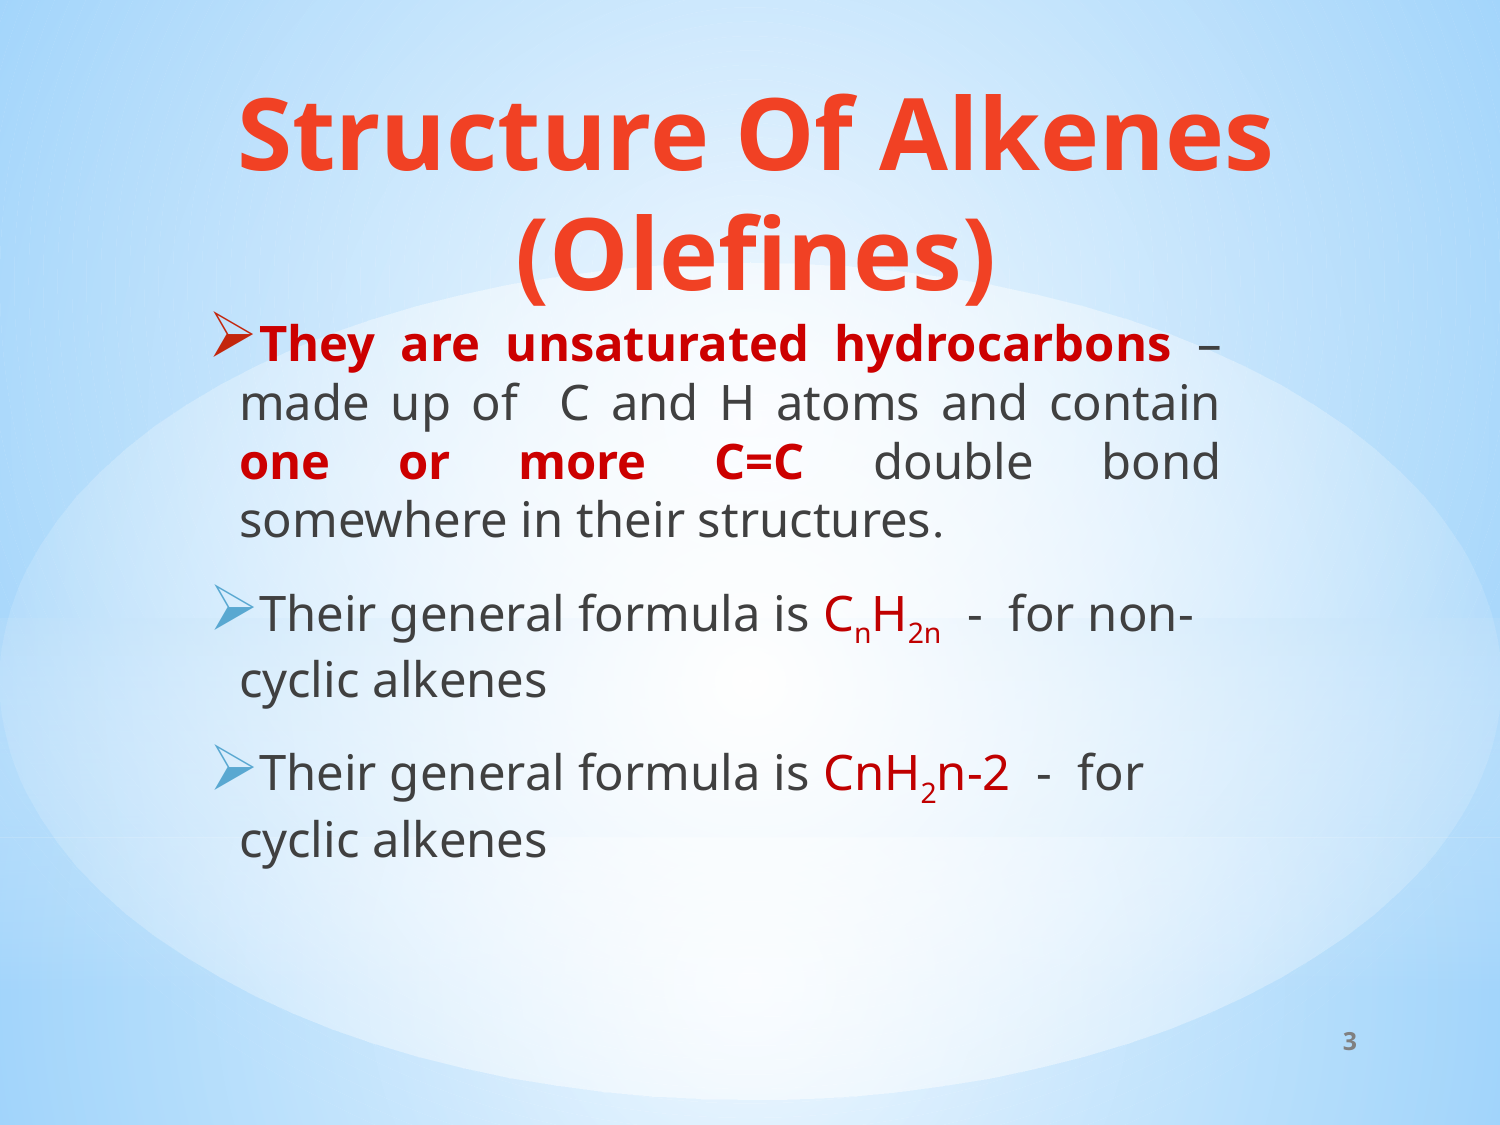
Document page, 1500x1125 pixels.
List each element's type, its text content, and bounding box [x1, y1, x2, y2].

list They are unsaturated hydrocarbons – made up of C and H atoms and contain one or more C=C double bond somewhere in their structures. Their general formula is CnH2n - for non-cyclic alkenes Their general formula is CnH2n-2 - for cyclic alkenes [187, 305, 1238, 875]
slide_number 3 [1200, 1012, 1500, 1073]
title Structure Of Alkenes (Olefines) [99, 62, 1413, 250]
